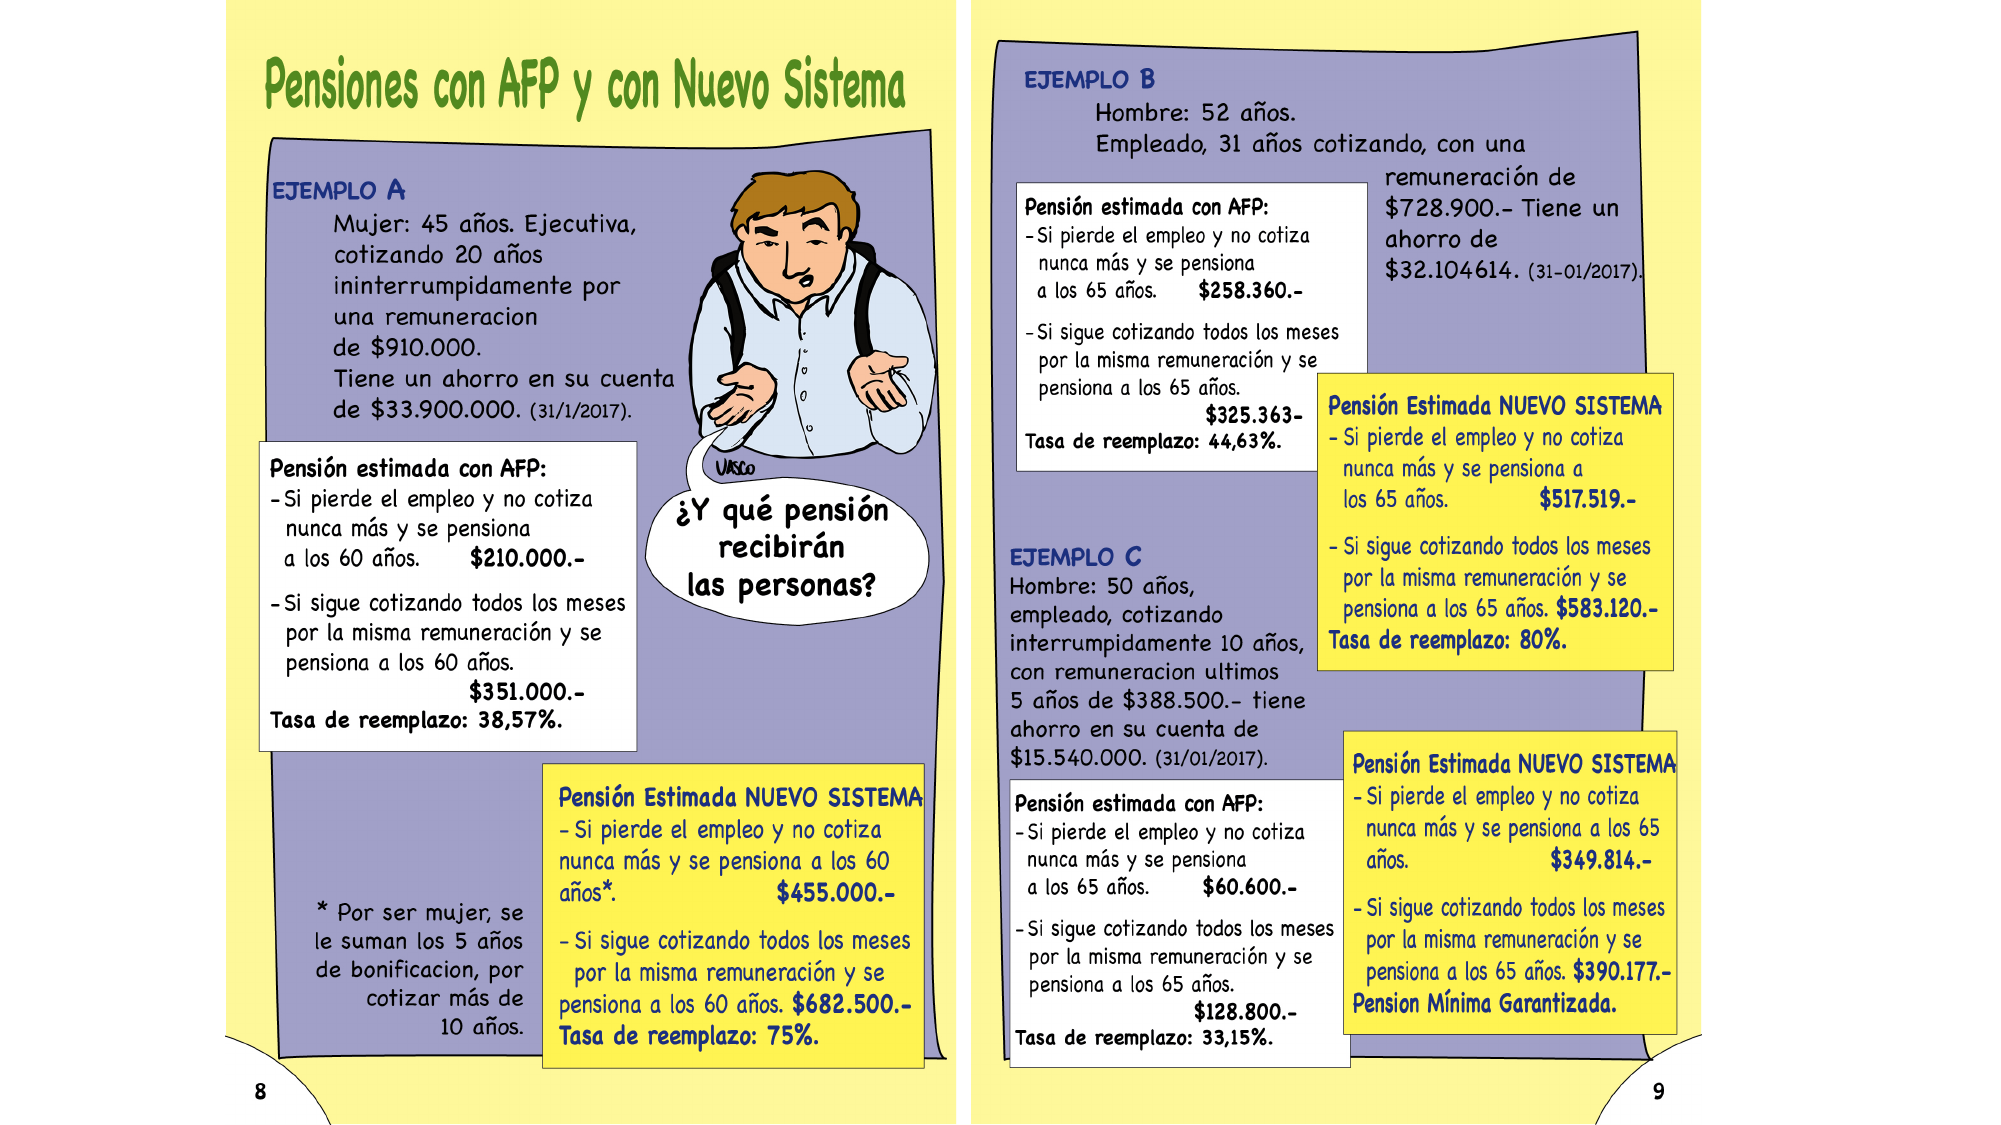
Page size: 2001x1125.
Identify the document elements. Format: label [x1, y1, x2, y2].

picture [970, 0, 1702, 1125]
picture [225, 0, 957, 1125]
